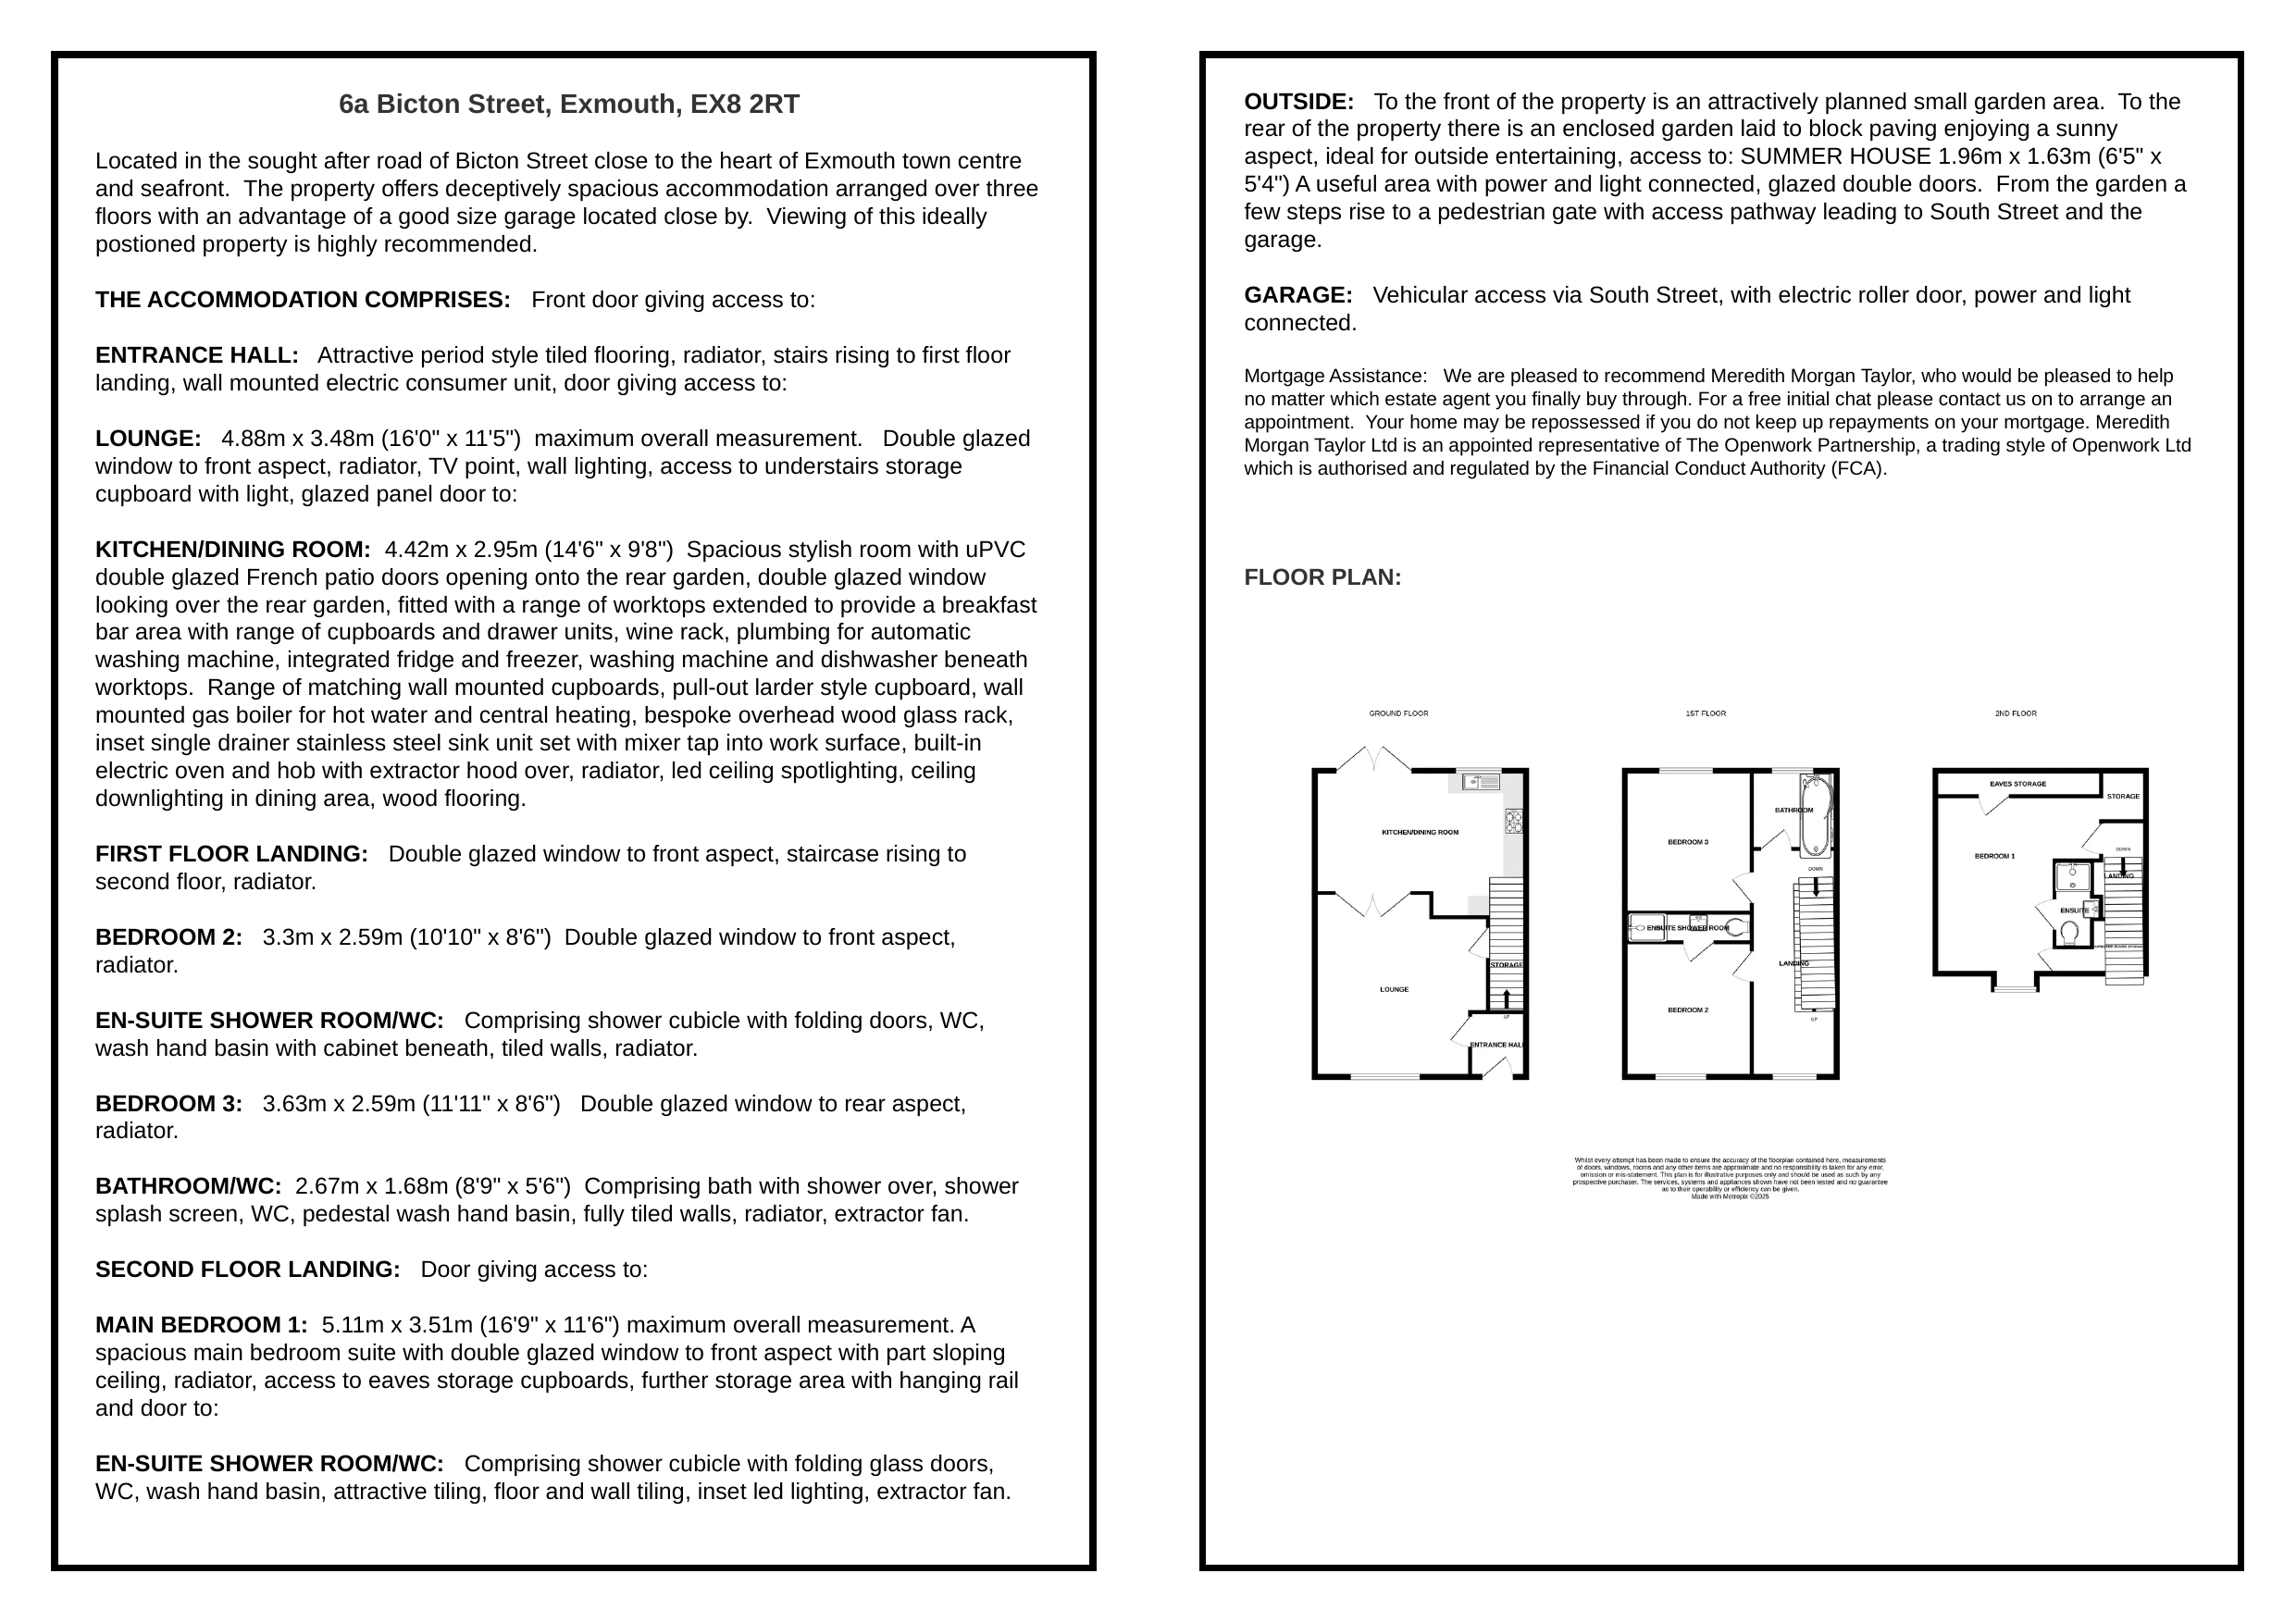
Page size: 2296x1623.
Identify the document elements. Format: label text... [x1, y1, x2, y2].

picture [1265, 683, 2195, 1200]
text_box [1202, 54, 2241, 1568]
text_box [54, 54, 1093, 1568]
text_box 6a Bicton Street, Exmouth, EX8 2RT Located in the sought after road of Bicton Street close to the heart of Exmouth town centre and seafront. The property offers deceptively spacious accommodation arranged over three floors with an advantage of a good size garage located close by. Viewing of this ideally postioned property is highly recommended. THE ACCOMMODATION COMPRISES: Front door giving access to: ENTRANCE HALL: Attractive period style tiled flooring, radiator, stairs rising to first floor landing, wall mounted electric consumer unit, door giving access to: LOUNGE: 4.88m x 3.48m (16'0" x 11'5") maximum overall measurement. Double glazed window to front aspect, radiator, TV point, wall lighting, access to understairs storage cupboard with light, glazed panel door to: KITCHEN/DINING ROOM: 4.42m x 2.95m (14'6" x 9'8") Spacious stylish room with uPVC double glazed French patio doors opening onto the rear garden, double glazed window looking over the rear garden, fitted with a range of worktops extended to provide a breakfast bar area with range of cupboards and drawer units, wine rack, plumbing for automatic washing machine, integrated fridge and freezer, washing machine and dishwasher beneath worktops. Range of matching wall mounted cupboards, pull-out larder style cupboard, wall mounted gas boiler for hot water and central heating, bespoke overhead wood glass rack, inset single drainer stainless steel sink unit set with mixer tap into work surface, built-in electric oven and hob with extractor hood over, radiator, led ceiling spotlighting, ceiling downlighting in dining area, wood flooring. FIRST FLOOR LANDING: Double glazed window to front aspect, staircase rising to second floor, radiator. BEDROOM 2: 3.3m x 2.59m (10'10" x 8'6") Double glazed window to front aspect, radiator. EN-SUITE SHOWER ROOM/WC: Comprising shower cubicle with folding doors, WC, wash hand basin with cabinet beneath, tiled walls, radiator. BEDROOM 3: 3.63m x 2.59m (11'11" x 8'6") Double glazed window to rear aspect, radiator. BATHROOM/WC: 2.67m x 1.68m (8'9" x 5'6") Comprising bath with shower over, shower splash screen, WC, pedestal wash hand basin, fully tiled walls, radiator, extractor fan. SECOND FLOOR LANDING: Door giving access to: MAIN BEDROOM 1: 5.11m x 3.51m (16'9" x 11'6") maximum overall measurement. A spacious main bedroom suite with double glazed window to front aspect with part sloping ceiling, radiator, access to eaves storage cupboards, further storage area with hanging rail and door to: EN-SUITE SHOWER ROOM/WC: Comprising shower cubicle with folding glass doors, WC, wash hand basin, attractive tiling, floor and wall tiling, inset led lighting, extractor fan. [81, 79, 1059, 1623]
text_box OUTSIDE: To the front of the property is an attractively planned small garden area. To the rear of the property there is an enclosed garden laid to block paving enjoying a sunny aspect, ideal for outside entertaining, access to: SUMMER HOUSE 1.96m x 1.63m (6'5" x 5'4") A useful area with power and light connected, glazed double doors. From the garden a few steps rise to a pedestrian gate with access pathway leading to South Street and the garage. GARAGE: Vehicular access via South Street, with electric roller door, power and light connected. Mortgage Assistance: We are pleased to recommend Meredith Morgan Taylor, who would be pleased to help no matter which estate agent you finally buy through. For a free initial chat please contact us on to arrange an appointment. Your home may be repossessed if you do not keep up repayments on your mortgage. Meredith Morgan Taylor Ltd is an appointed representative of The Openwork Partnership, a trading style of Openwork Ltd which is authorised and regulated by the Financial Conduct Authority (FCA). FLOOR PLAN: [1230, 79, 2207, 1623]
